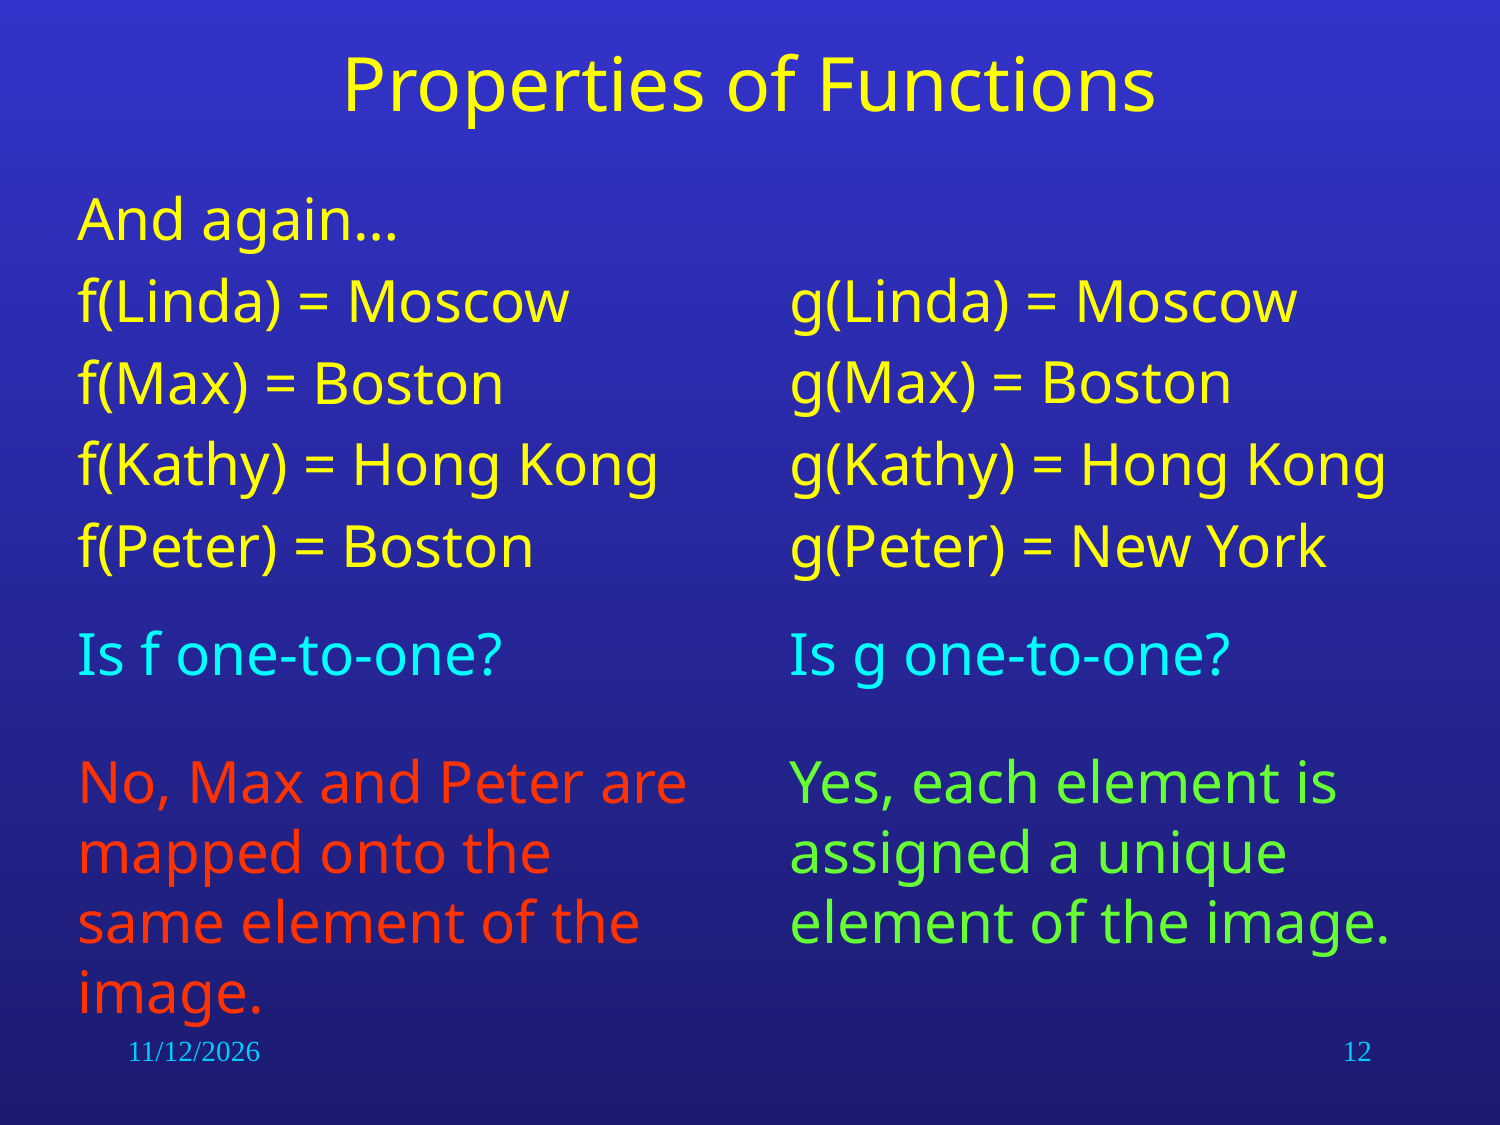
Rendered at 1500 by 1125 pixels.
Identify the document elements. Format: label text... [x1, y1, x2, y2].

list And again… f(Linda) = Moscow f(Max) = Boston f(Kathy) = Hong Kong f(Peter) = Boston Is f one-to-one? No, Max and Peter are mapped onto the same element of the image. [62, 174, 713, 1000]
text_box g(Linda) = Moscow g(Max) = Boston g(Kathy) = Hong Kong g(Peter) = New York Is g one-to-one? Yes, each element is assigned a unique element of the image. [774, 174, 1425, 1000]
title Properties of Functions [112, 24, 1388, 138]
slide_number 12 [1074, 1025, 1388, 1100]
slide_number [112, 1025, 425, 1100]
